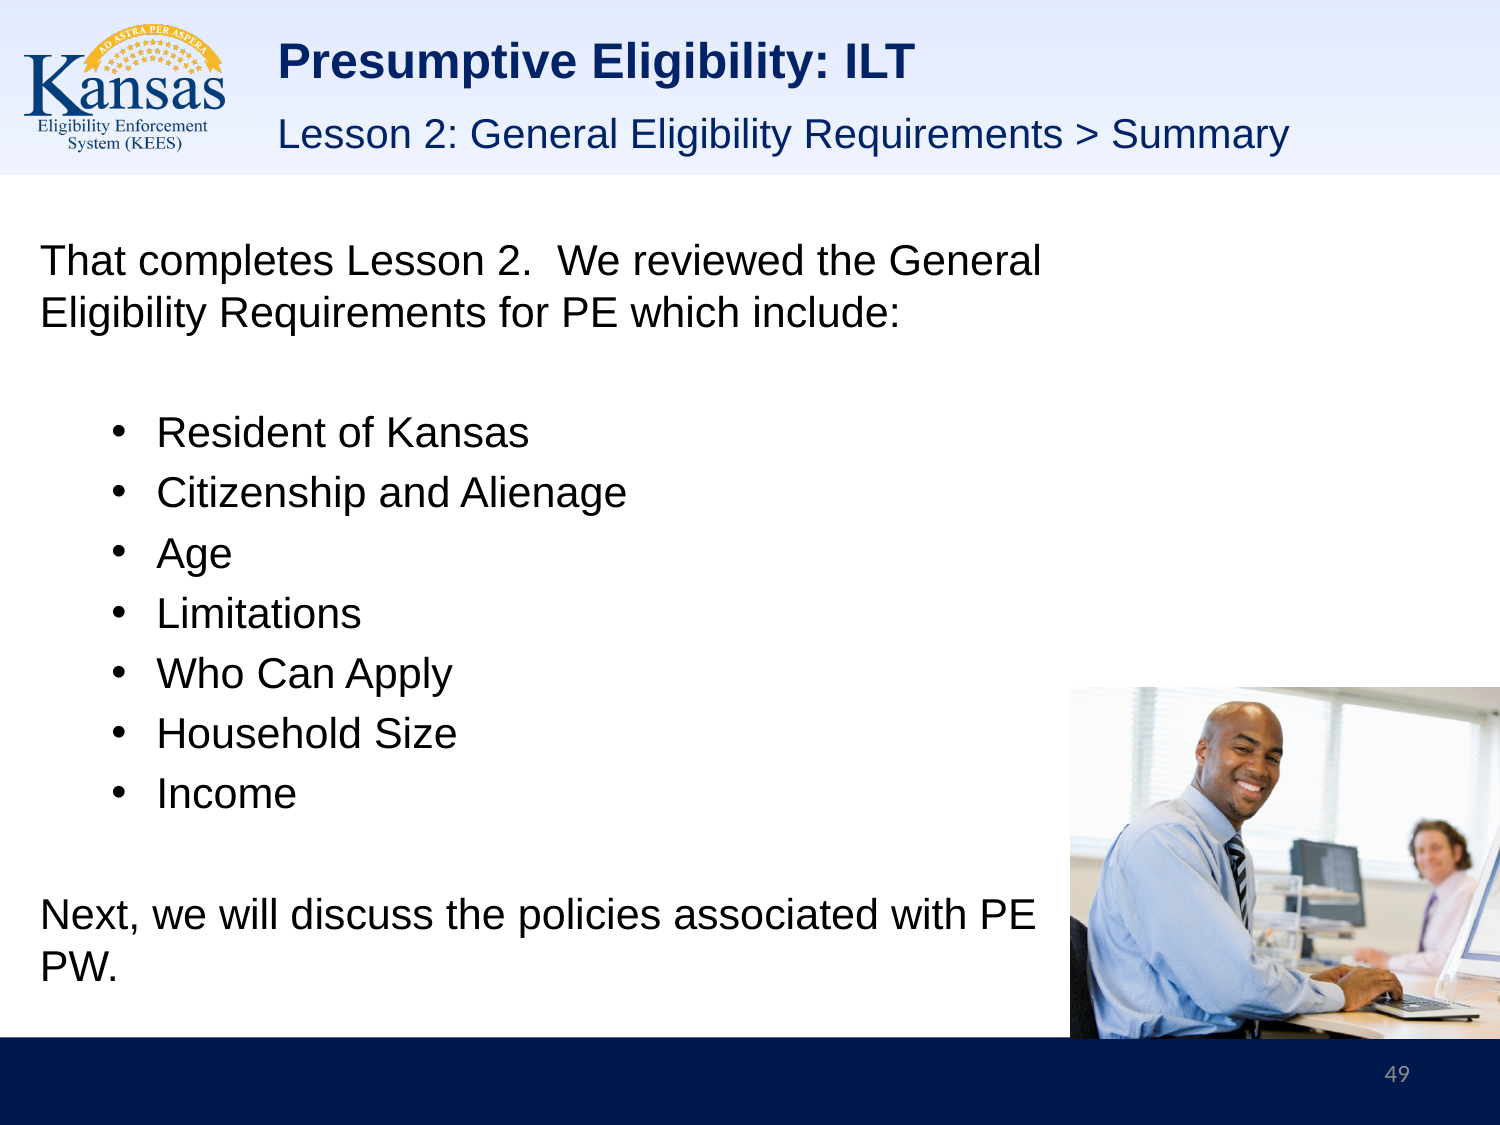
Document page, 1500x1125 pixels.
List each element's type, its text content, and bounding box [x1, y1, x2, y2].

list That completes Lesson 2. We reviewed the General Eligibility Requirements for PE which include: Resident of Kansas Citizenship and Alienage Age Limitations Who Can Apply Household Size Income Next, we will discuss the policies associated with PE PW. [24, 224, 1088, 1000]
picture [1070, 687, 1500, 1039]
picture [24, 24, 225, 154]
text_box Lesson 2: General Eligibility Requirements > Summary [262, 99, 1425, 175]
title Presumptive Eligibility: ILT [262, 11, 1425, 99]
slide_number 49 [1074, 1042, 1425, 1103]
